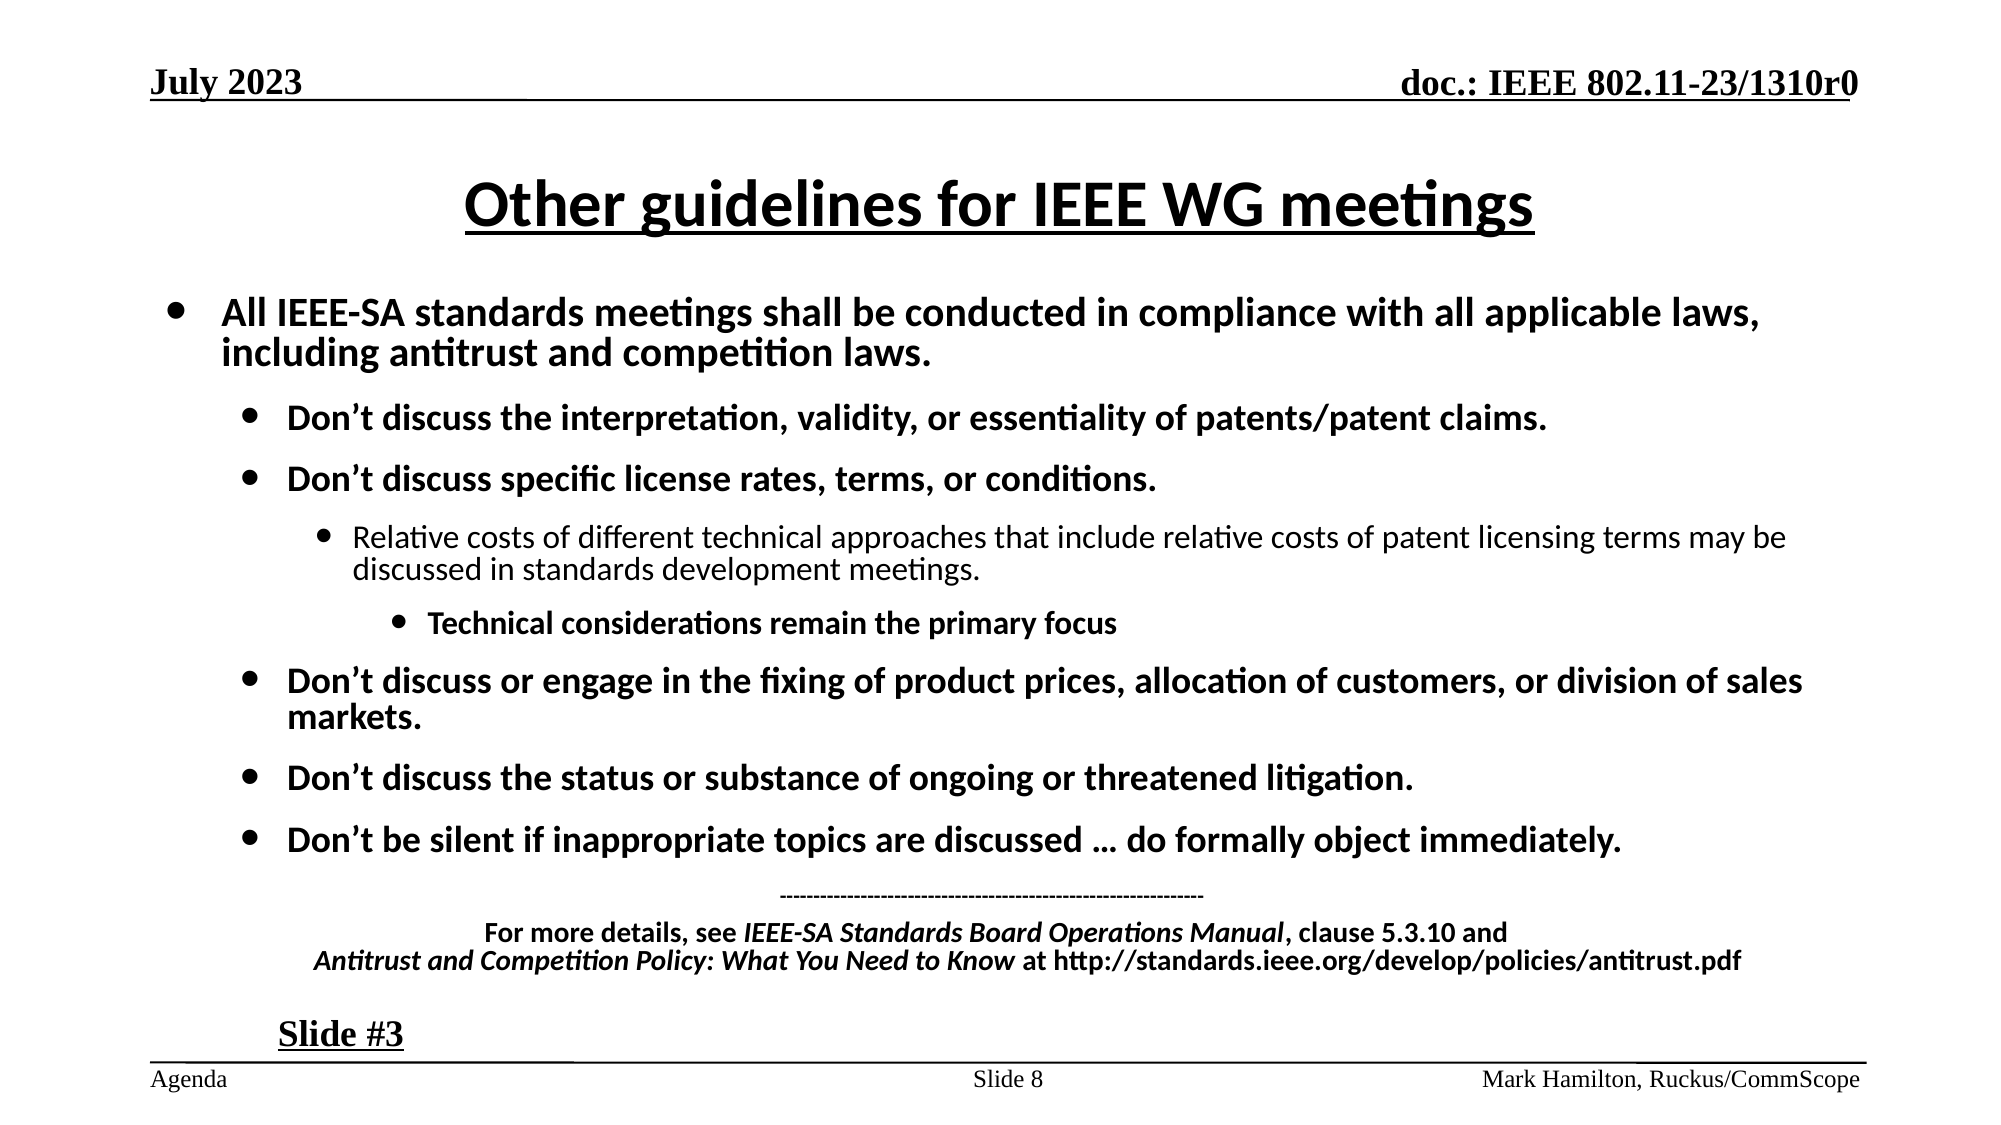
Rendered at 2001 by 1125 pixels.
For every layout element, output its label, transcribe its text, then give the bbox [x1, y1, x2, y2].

text_box Slide #3 [263, 1001, 420, 1062]
title Other guidelines for IEEE WG meetings [149, 112, 1850, 286]
list All IEEE-SA standards meetings shall be conducted in compliance with all applicable laws, including antitrust and competition laws. Don’t discuss the interpretation, validity, or essentiality of patents/patent claims. Don’t discuss specific license rates, terms, or conditions. Relative costs of different technical approaches that include relative costs of patent licensing terms may be discussed in standards development meetings. Technical considerations remain the primary focus Don’t discuss or engage in the fixing of product prices, allocation of customers, or division of sales markets. Don’t discuss the status or substance of ongoing or threatened litigation. Don’t be silent if inappropriate topics are discussed … do formally object immediately. --------------------------------------------------------------- For more details, see IEEE-SA Standards Board Operations Manual, clause 5.3.10 and Antitrust and Competition Policy: What You Need to Know at http://standards.ieee.org/develop/policies/antitrust.pdf [149, 286, 1850, 1000]
slide_number Slide 8 [950, 1061, 1067, 1123]
